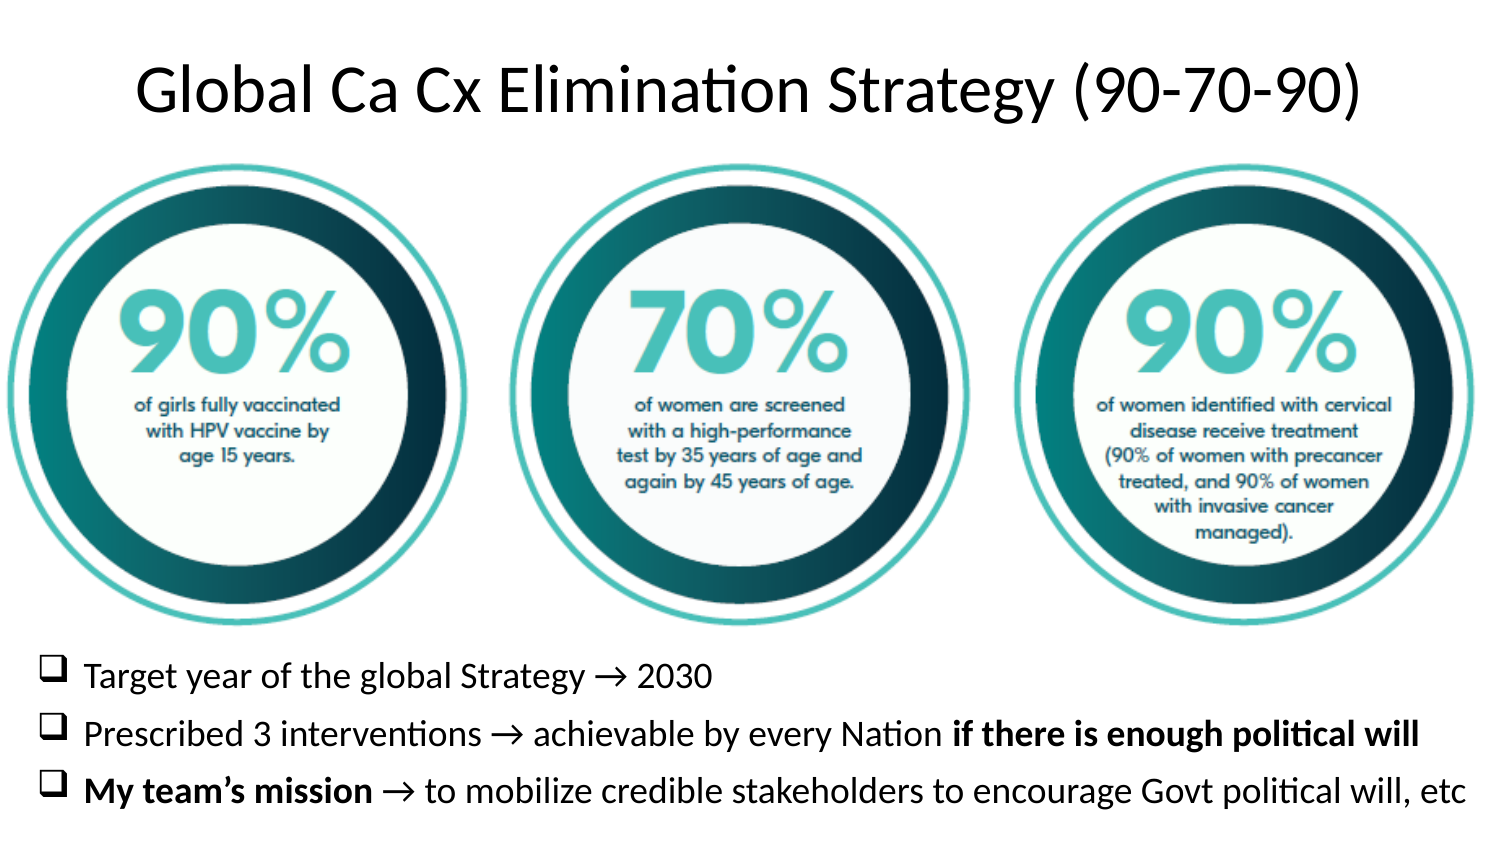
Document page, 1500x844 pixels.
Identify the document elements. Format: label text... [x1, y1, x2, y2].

title Global Ca Cx Elimination Strategy (90-70-90) [69, 21, 1431, 149]
text_box Target year of the global Strategy → 2030 Prescribed 3 interventions → achievable by every Nation if there is enough political will My team’s mission → to mobilize credible stakeholders to encourage Govt political will, etc [22, 643, 1490, 819]
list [0, 154, 1480, 632]
